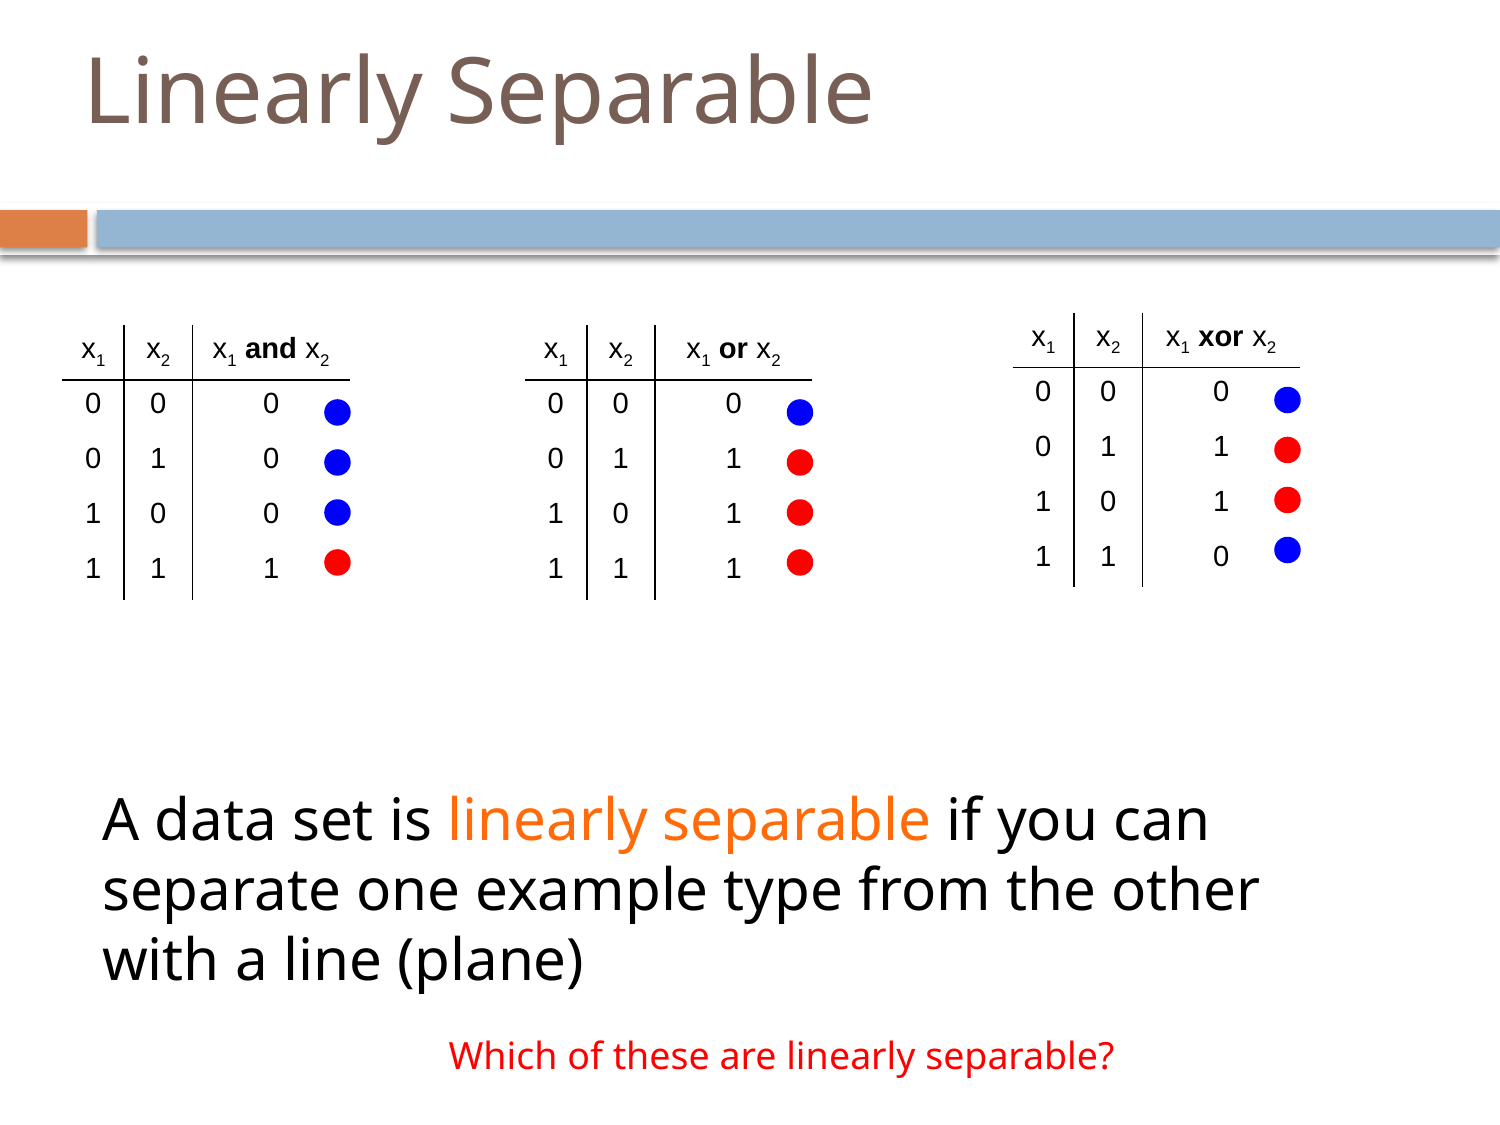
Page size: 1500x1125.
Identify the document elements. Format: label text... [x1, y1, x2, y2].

text_box [787, 399, 813, 425]
table_header x1 [1013, 313, 1073, 367]
table_cell 1 [1013, 532, 1073, 587]
table_header x2 [125, 325, 192, 379]
table_cell 1 [125, 545, 192, 600]
table_cell 0 [588, 381, 654, 435]
title Linearly Separable [68, 0, 1419, 200]
table_cell 0 [525, 381, 586, 435]
text_box [324, 399, 350, 425]
table_cell 0 [1013, 368, 1073, 422]
text_box A data set is linearly separable if you can separate one example type from the other with a line (plane) [87, 774, 1367, 1000]
text_box [787, 549, 813, 575]
table_cell 0 [1075, 478, 1142, 532]
table_cell 1 [62, 490, 123, 545]
table_cell 1 [62, 545, 123, 600]
table_cell 1 [656, 545, 812, 600]
table_header x2 [1075, 313, 1142, 367]
text_box [324, 500, 350, 526]
table_cell 1 [125, 435, 192, 490]
table_header x1 or x2 [656, 325, 812, 379]
table_cell 1 [656, 435, 812, 490]
table_cell 1 [588, 545, 654, 600]
table_cell 1 [1075, 532, 1142, 587]
table_cell 0 [1013, 422, 1073, 478]
table_cell 1 [656, 490, 812, 545]
text_box [1275, 387, 1300, 413]
table_cell 0 [62, 381, 123, 435]
table_cell 1 [588, 435, 654, 490]
text_box [787, 500, 813, 526]
text_box [1275, 487, 1300, 513]
table_header x1 and x2 [193, 325, 350, 379]
table_cell 0 [1143, 368, 1300, 422]
table_cell 1 [1143, 422, 1300, 478]
table_cell 0 [193, 435, 350, 490]
table_cell 1 [1143, 478, 1300, 532]
table_cell 1 [1075, 422, 1142, 478]
table_header x1 [62, 325, 123, 379]
table_cell 0 [588, 490, 654, 545]
table_cell 1 [525, 490, 586, 545]
table_header x2 [588, 325, 654, 379]
table_cell 0 [193, 490, 350, 545]
table_cell 0 [125, 381, 192, 435]
table_cell 1 [525, 545, 586, 600]
table_cell 0 [1143, 532, 1300, 587]
text_box [324, 450, 350, 475]
table_cell 0 [193, 381, 350, 435]
text_box [324, 549, 350, 575]
table_cell 0 [1075, 368, 1142, 422]
table_header x1 [525, 325, 586, 379]
table_cell 1 [1013, 478, 1073, 532]
text_box [1275, 537, 1300, 563]
text_box [787, 450, 813, 475]
table_cell 0 [62, 435, 123, 490]
table_cell 0 [125, 490, 192, 545]
text_box Which of these are linearly separable? [433, 1024, 1131, 1085]
table_header x1 xor x2 [1143, 313, 1300, 367]
table_cell 0 [656, 381, 812, 435]
table_cell 0 [525, 435, 586, 490]
table_cell 1 [193, 545, 350, 600]
